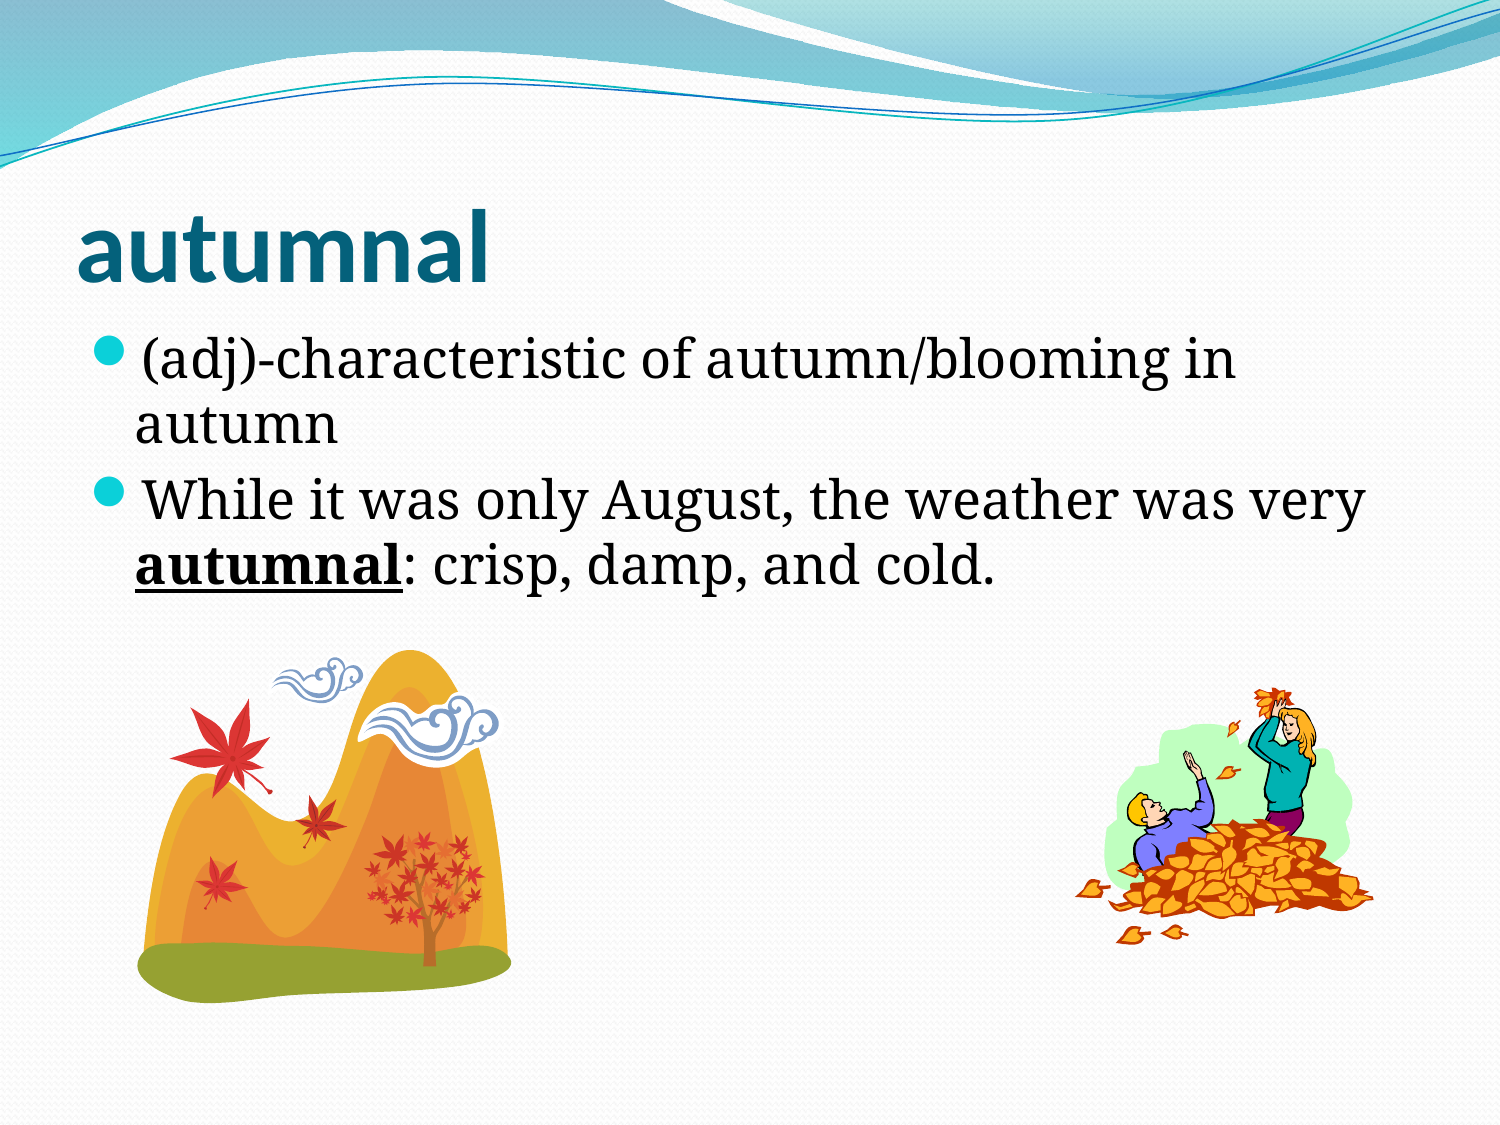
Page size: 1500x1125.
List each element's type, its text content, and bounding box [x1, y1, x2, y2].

list (adj)-characteristic of autumn/blooming in autumn While it was only August, the weather was very autumnal: crisp, damp, and cold. [75, 317, 1425, 1038]
picture [1074, 687, 1374, 949]
title autumnal [75, 115, 1425, 303]
picture [137, 649, 512, 1004]
